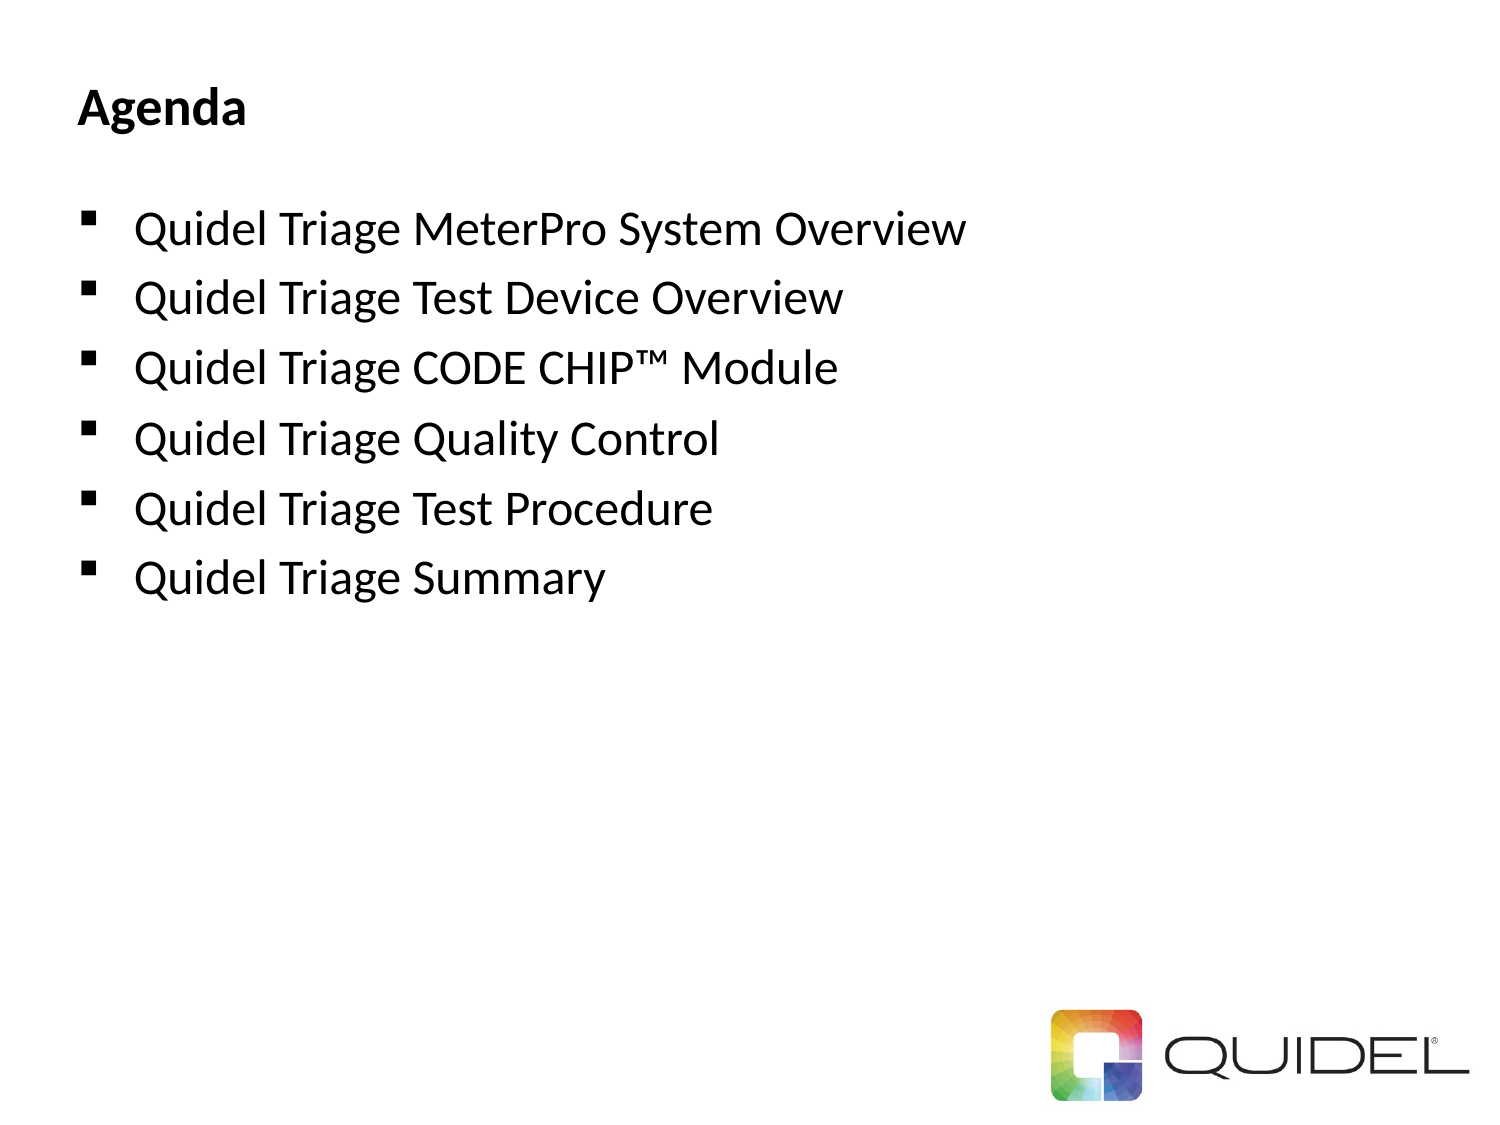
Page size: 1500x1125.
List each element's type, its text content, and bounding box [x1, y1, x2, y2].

title Agenda [62, 45, 1425, 163]
picture [1020, 985, 1500, 1125]
list Quidel Triage MeterPro System Overview Quidel Triage Test Device Overview Quidel Triage CODE CHIP™ Module Quidel Triage Quality Control Quidel Triage Test Procedure Quidel Triage Summary [62, 187, 1425, 980]
